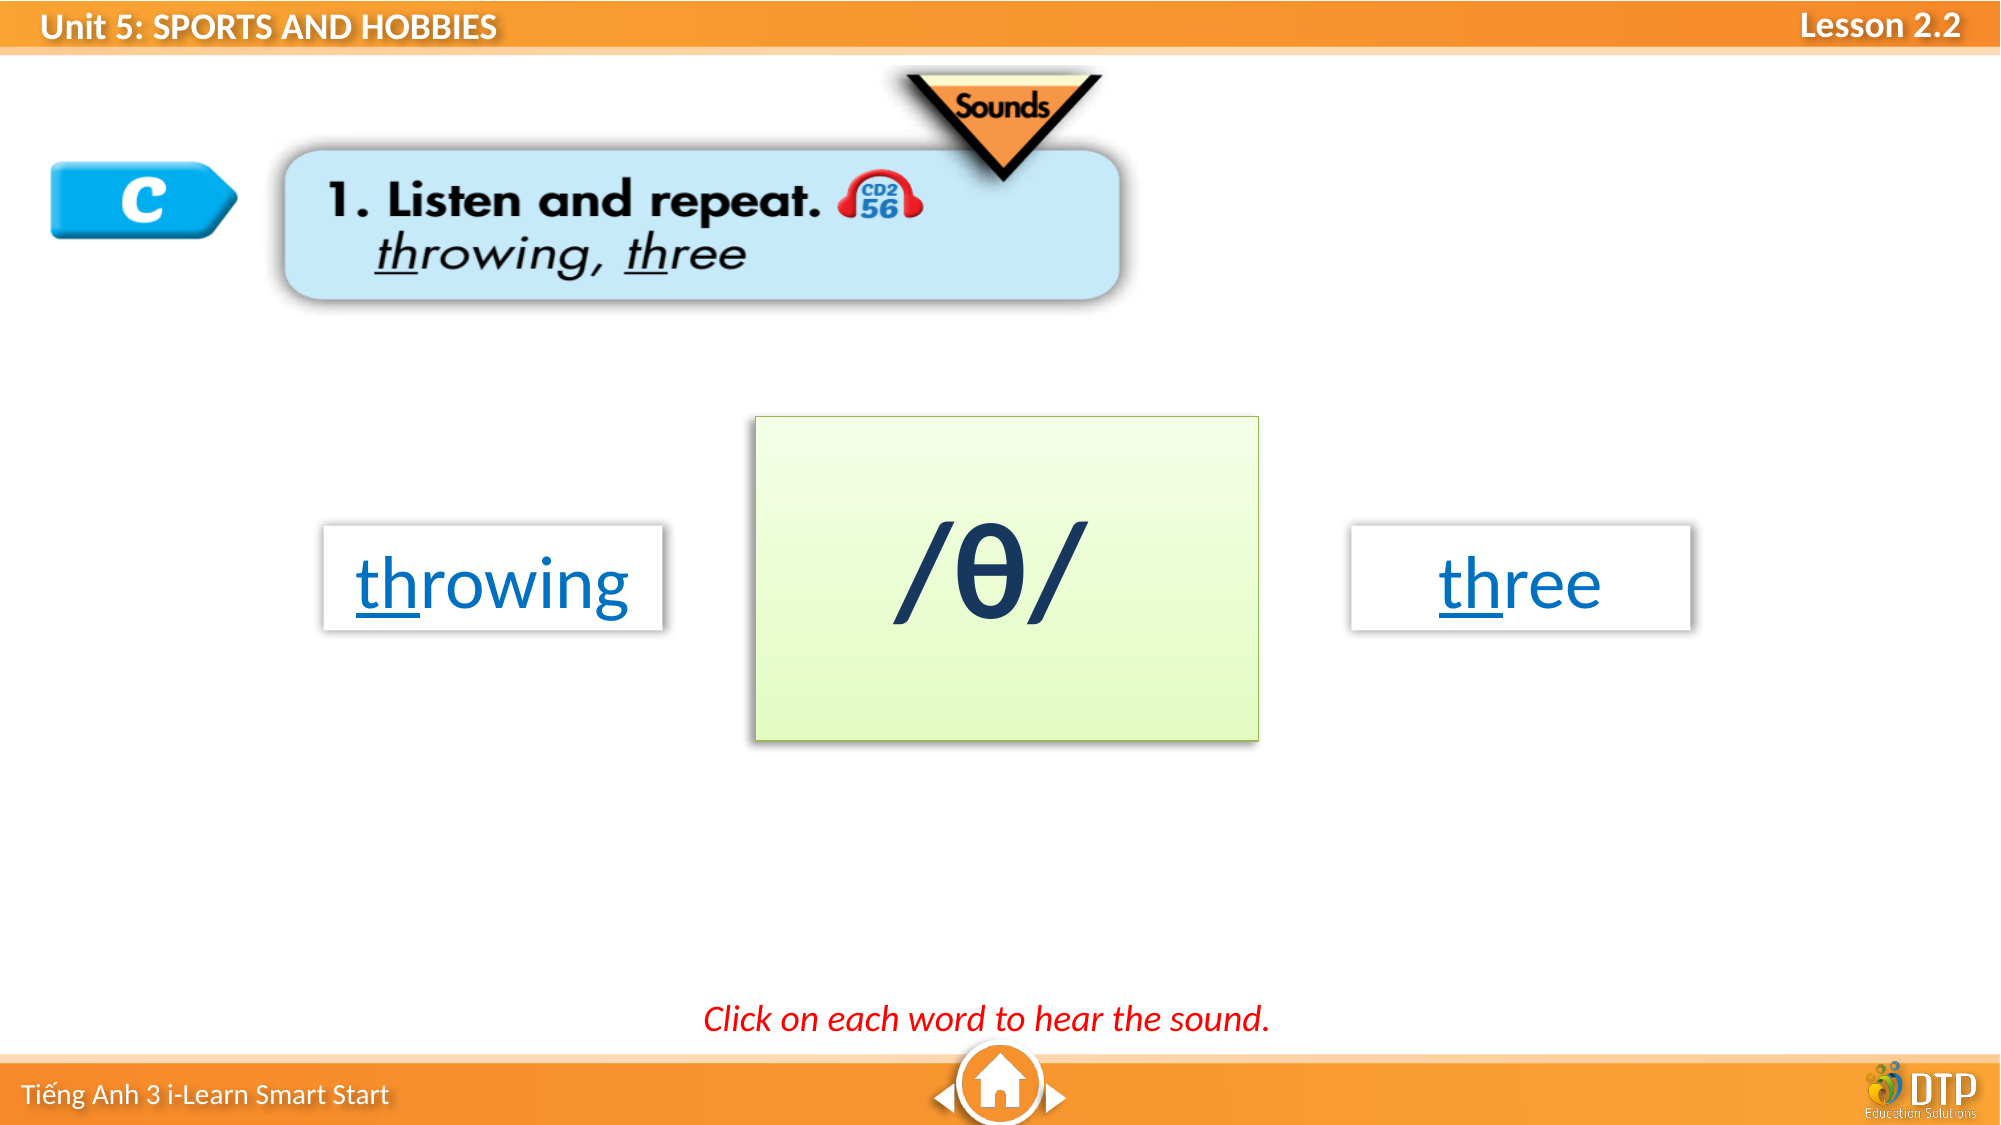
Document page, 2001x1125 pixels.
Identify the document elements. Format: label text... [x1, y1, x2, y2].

text_box /θ/ [755, 416, 1259, 742]
text_box Click on each word to hear the sound. [688, 986, 1287, 1047]
text_box three [1351, 525, 1691, 631]
picture [0, 1, 2000, 1125]
text_box throwing [323, 525, 663, 631]
